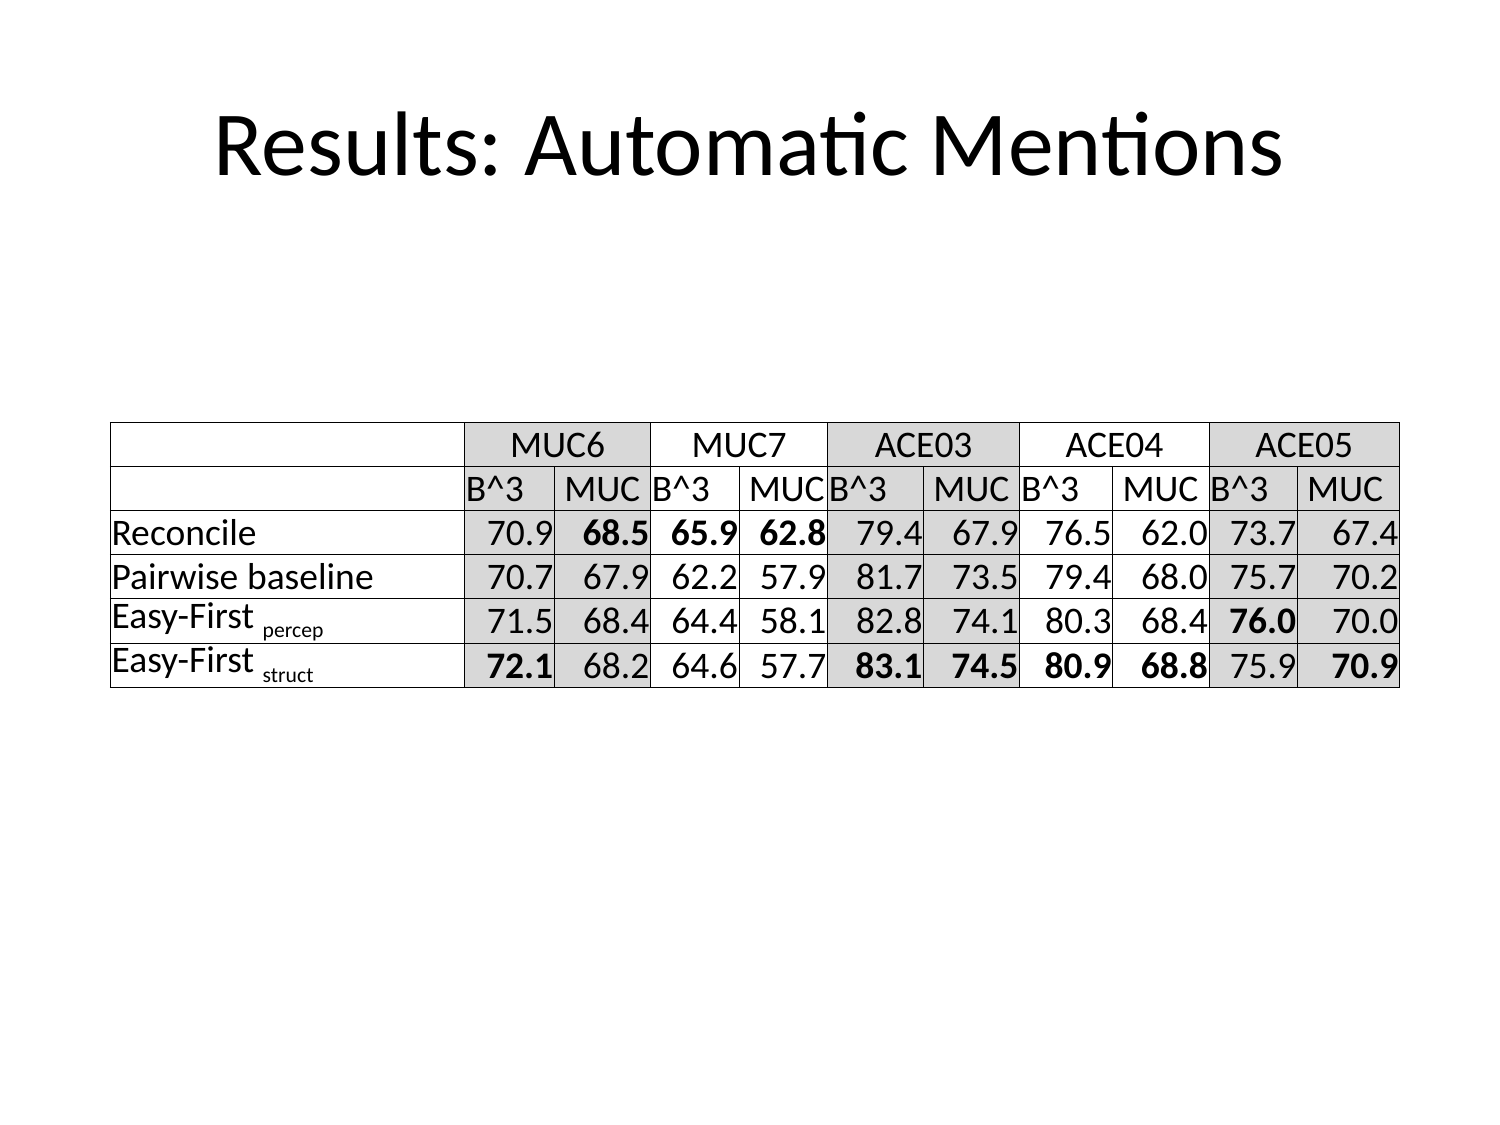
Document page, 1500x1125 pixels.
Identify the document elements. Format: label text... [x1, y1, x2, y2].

table_cell 57.9 [740, 555, 827, 598]
table_cell [111, 467, 464, 510]
table_cell 79.4 [1020, 555, 1112, 598]
table_header MUC7 [651, 423, 827, 466]
table_header ACE05 [1210, 423, 1399, 466]
table_cell 80.3 [1020, 599, 1112, 643]
table_cell 67.9 [555, 555, 650, 598]
table_cell 68.4 [1113, 599, 1209, 643]
table_cell B^3 [465, 467, 554, 510]
table_cell 68.0 [1113, 555, 1209, 598]
table_cell 79.4 [828, 511, 923, 554]
table_cell B^3 [828, 467, 923, 510]
table_cell MUC [740, 467, 827, 510]
table_cell 62.0 [1113, 511, 1209, 554]
table_cell 62.8 [740, 511, 827, 554]
table_cell MUC [1298, 467, 1399, 510]
table_cell 67.9 [924, 511, 1019, 554]
table_cell 68.5 [555, 511, 650, 554]
table_cell 71.5 [465, 599, 554, 643]
table_header [111, 423, 464, 466]
table_cell B^3 [1020, 467, 1112, 510]
table_cell B^3 [651, 467, 739, 510]
table_cell 65.9 [651, 511, 739, 554]
table_cell 64.4 [651, 599, 739, 643]
table_cell 57.7 [740, 644, 827, 687]
table_cell 68.4 [555, 599, 650, 643]
table_cell 58.1 [740, 599, 827, 643]
table_cell 68.8 [1113, 644, 1209, 687]
table_cell 73.5 [924, 555, 1019, 598]
table_cell 68.2 [555, 644, 650, 687]
title Results: Automatic Mentions [75, 45, 1425, 233]
table_cell Pairwise baseline [111, 555, 464, 598]
table_cell 70.7 [465, 555, 554, 598]
table_cell 64.6 [651, 644, 739, 687]
table_cell 75.9 [1210, 644, 1297, 687]
table_cell 75.7 [1210, 555, 1297, 598]
table_cell MUC [924, 467, 1019, 510]
table_cell B^3 [1210, 467, 1297, 510]
table_cell 70.9 [465, 511, 554, 554]
table_cell 80.9 [1020, 644, 1112, 687]
table_cell 70.9 [1298, 644, 1399, 687]
table_cell 74.5 [924, 644, 1019, 687]
table_cell 82.8 [828, 599, 923, 643]
table_cell MUC [1113, 467, 1209, 510]
table_cell 70.2 [1298, 555, 1399, 598]
table_cell 72.1 [465, 644, 554, 687]
table_cell 83.1 [828, 644, 923, 687]
table_cell 67.4 [1298, 511, 1399, 554]
table_cell Easy-First struct [111, 644, 464, 687]
table_cell 81.7 [828, 555, 923, 598]
table_cell 76.5 [1020, 511, 1112, 554]
table_header ACE04 [1020, 423, 1209, 466]
table_cell Easy-First percep [111, 599, 464, 643]
table_header ACE03 [828, 423, 1019, 466]
table_cell 74.1 [924, 599, 1019, 643]
table_cell 62.2 [651, 555, 739, 598]
table_header MUC6 [465, 423, 650, 466]
table_cell Reconcile [111, 511, 464, 554]
table_cell 73.7 [1210, 511, 1297, 554]
table_cell 70.0 [1298, 599, 1399, 643]
table_cell 76.0 [1210, 599, 1297, 643]
table_cell MUC [555, 467, 650, 510]
